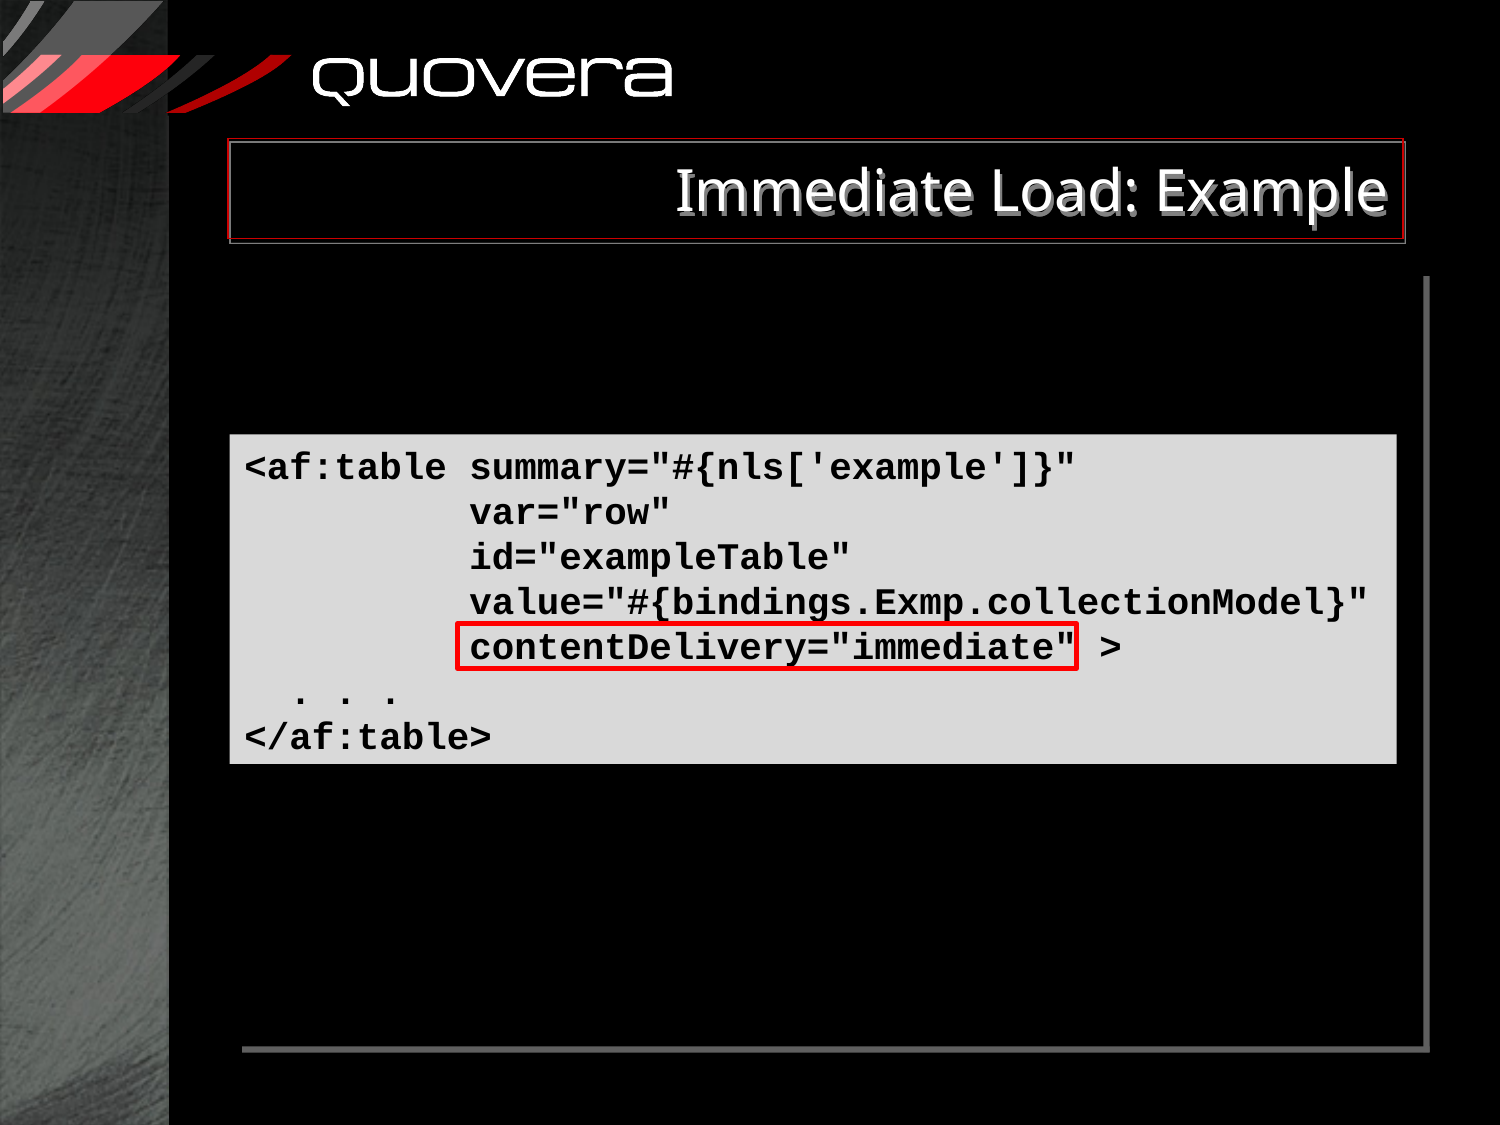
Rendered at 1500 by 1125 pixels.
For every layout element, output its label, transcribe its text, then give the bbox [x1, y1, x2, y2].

text_box <af:table summary="#{nls['example']}" var="row" id="exampleTable" value="#{bindings.Exmp.collectionModel}" contentDelivery="immediate" > . . . </af:table> [229, 434, 1397, 764]
picture [0, 0, 684, 1125]
text_box [457, 623, 1077, 669]
title Immediate Load: Example [227, 138, 1404, 239]
